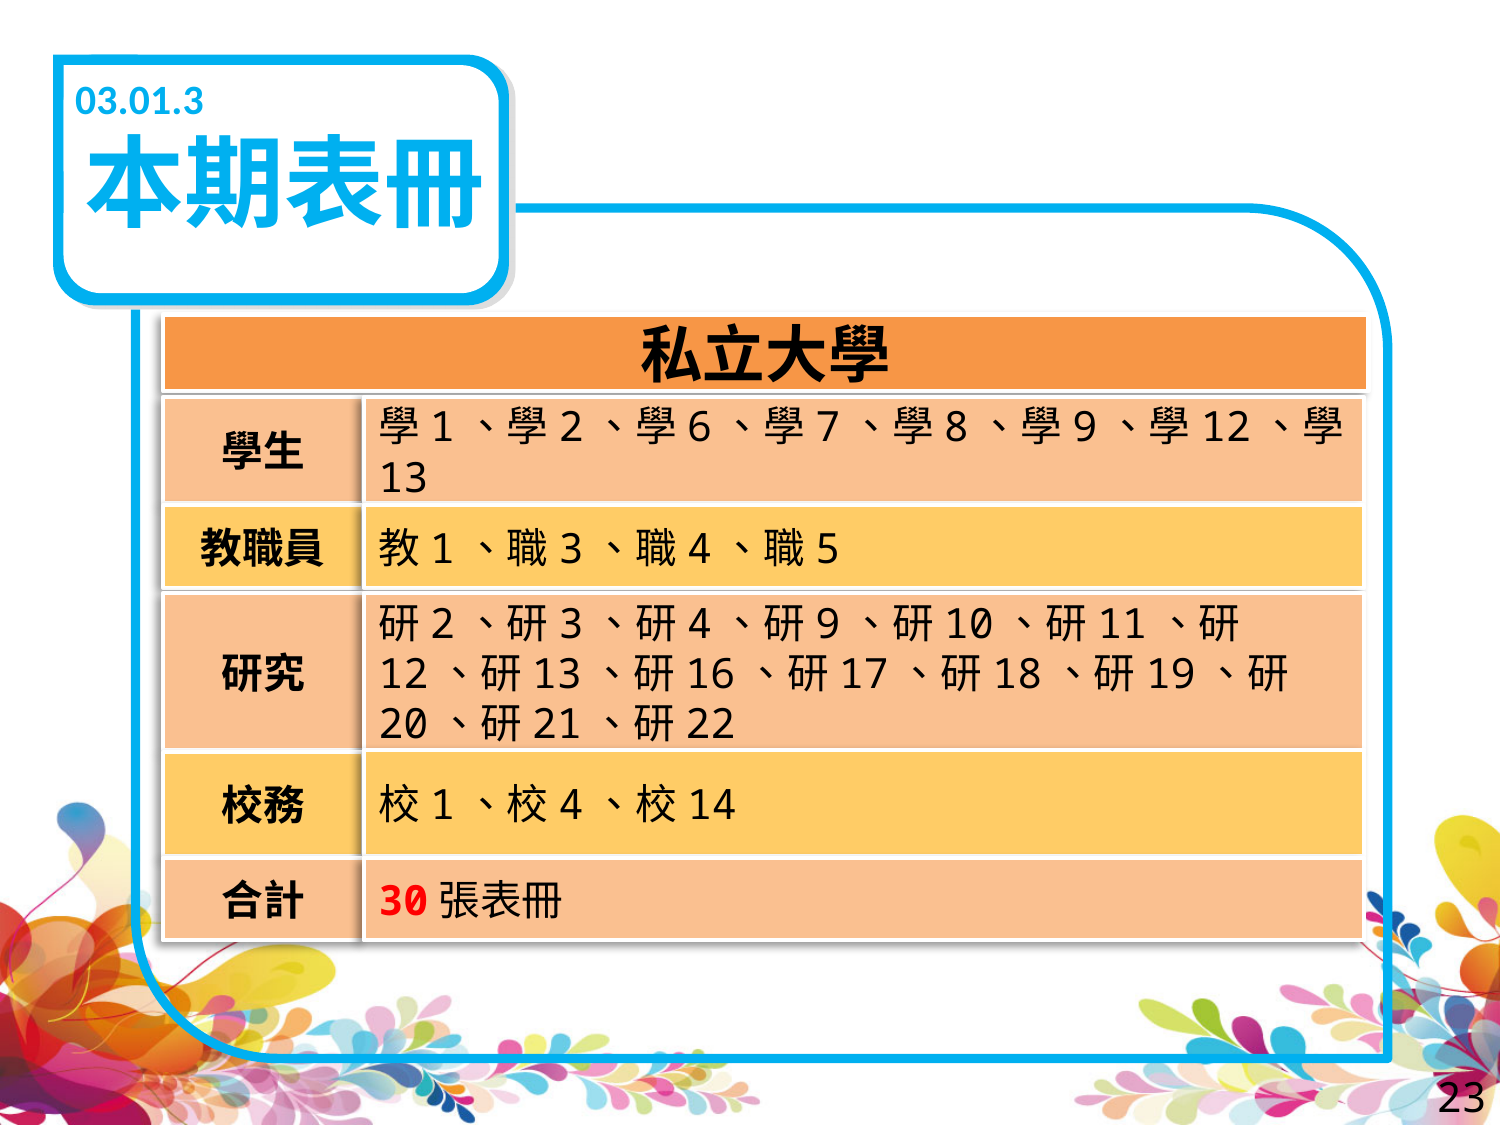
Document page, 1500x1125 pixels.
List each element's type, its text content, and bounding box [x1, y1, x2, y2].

text_box 校務 [161, 750, 353, 854]
slide_number 23 [1151, 1069, 1500, 1125]
text_box 校1、校4、校14 [362, 748, 1366, 856]
text_box 教1、職3、職4、職5 [362, 503, 1366, 590]
table_cell [133, 287, 1365, 952]
text_box 合計 [161, 856, 355, 942]
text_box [52, 54, 510, 306]
text_box 私立大學 [161, 312, 1371, 393]
text_box 研究 [161, 591, 355, 749]
text_box [133, 205, 1390, 1061]
text_box 學生 [161, 395, 355, 501]
text_box 30張表冊 [362, 856, 1366, 942]
text_box 研2、研3、研4、研9、研10、研11、研12、研13、研16、研17、研18、研19、研20、研21、研22 [362, 591, 1366, 748]
picture [0, 0, 1500, 1125]
text_box [1074, 1042, 1425, 1103]
text_box 教職員 [161, 503, 355, 589]
text_box 學1、學2、學6、學7、學8、學9、學12、學13 [362, 395, 1366, 503]
